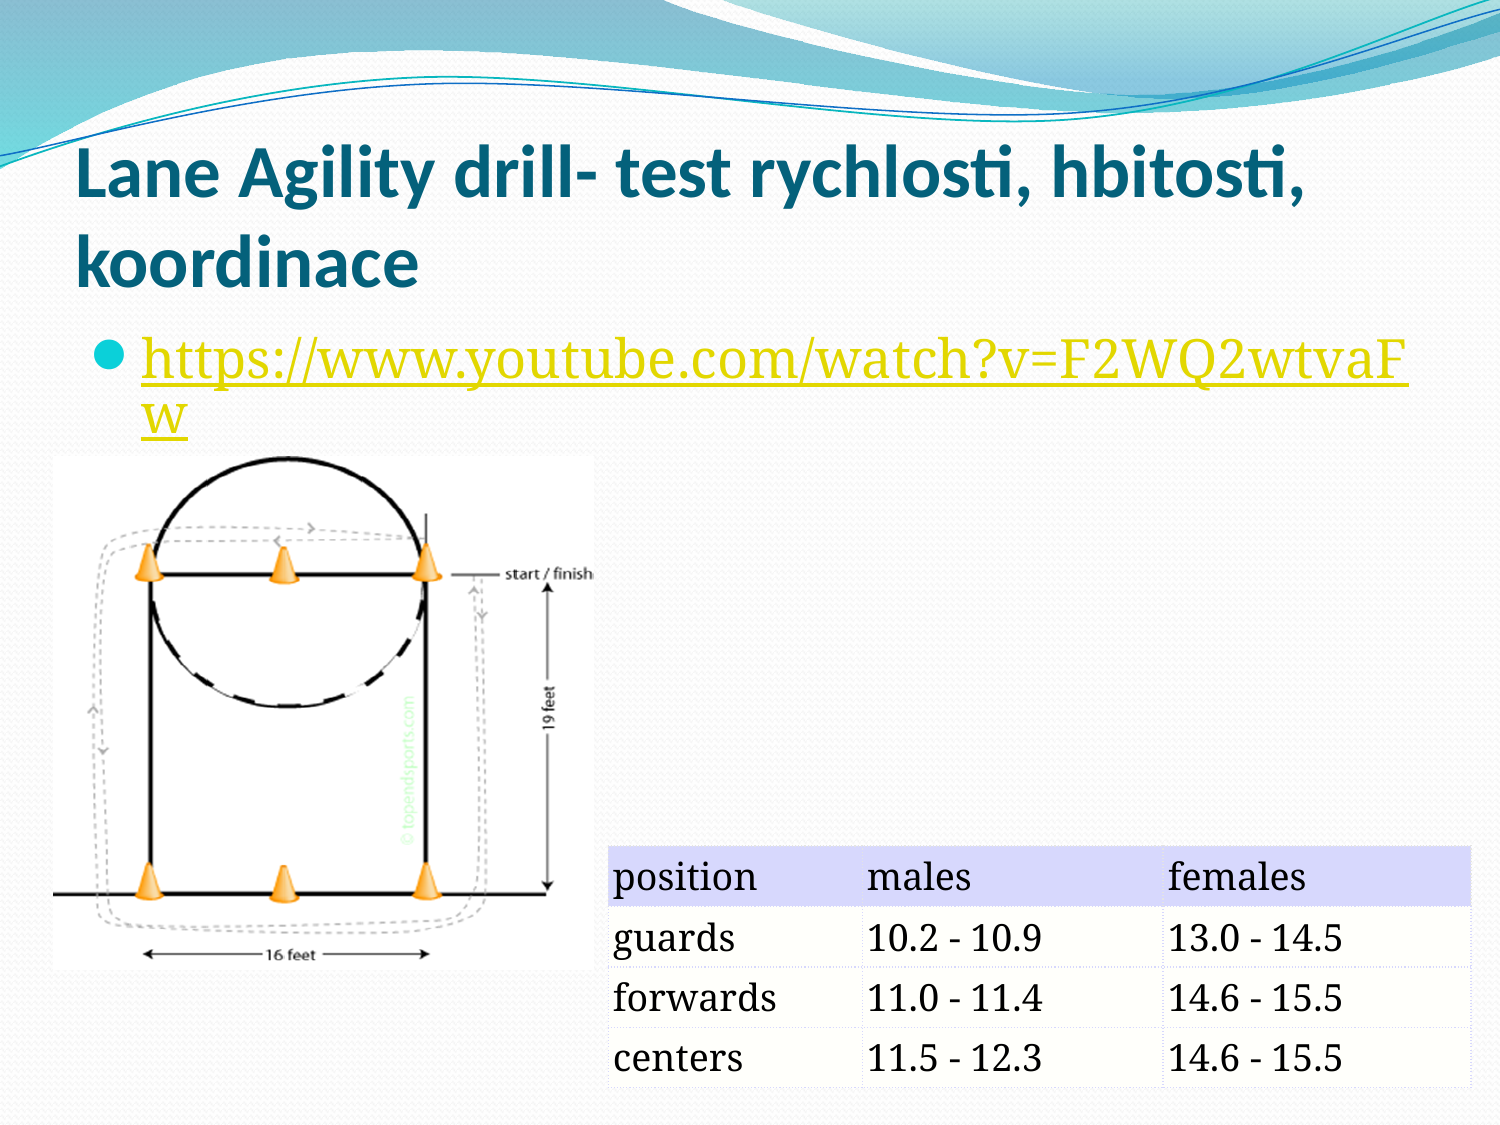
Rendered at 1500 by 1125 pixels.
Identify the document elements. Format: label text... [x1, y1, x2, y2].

table_cell 11.0 - 11.4 [862, 967, 1163, 1027]
table_cell 14.6 - 15.5 [1163, 1027, 1471, 1088]
list https://www.youtube.com/watch?v=F2WQ2wtvaFw [75, 317, 1425, 1038]
table_cell 13.0 - 14.5 [1163, 906, 1471, 967]
table_cell 11.5 - 12.3 [862, 1027, 1163, 1088]
title Lane Agility drill- test rychlosti, hbitosti, koordinace [75, 115, 1425, 303]
table_cell centers [608, 1027, 862, 1088]
table_header males [862, 846, 1163, 906]
table_header position [608, 846, 862, 906]
table_cell forwards [608, 967, 862, 1027]
table_cell 14.6 - 15.5 [1163, 967, 1471, 1027]
table_header females [1163, 846, 1471, 906]
table_cell guards [608, 906, 862, 967]
table_cell 10.2 - 10.9 [862, 906, 1163, 967]
picture [52, 455, 594, 971]
